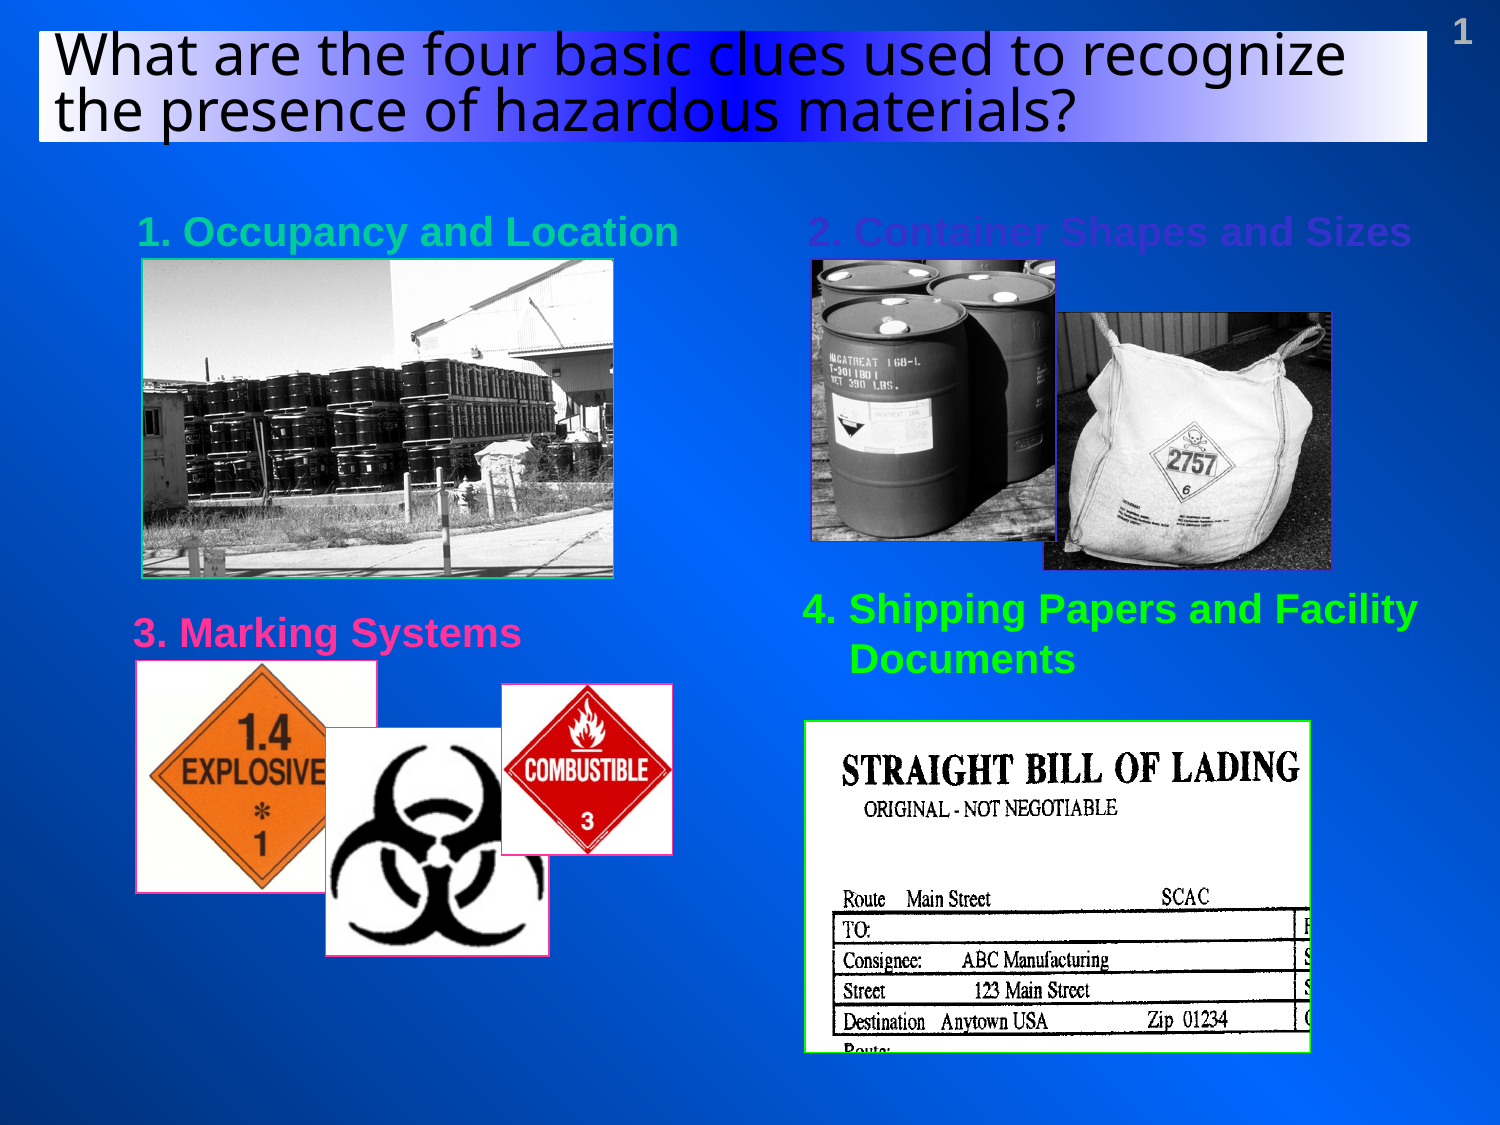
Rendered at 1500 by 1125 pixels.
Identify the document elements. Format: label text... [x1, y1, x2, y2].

text_box What are the four basic clues used to recognize the presence of hazardous materials? [39, 31, 1428, 142]
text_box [117, 597, 672, 956]
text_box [792, 197, 1431, 570]
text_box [121, 196, 709, 578]
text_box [787, 574, 1440, 1052]
text_box 1 [1437, 0, 1484, 60]
